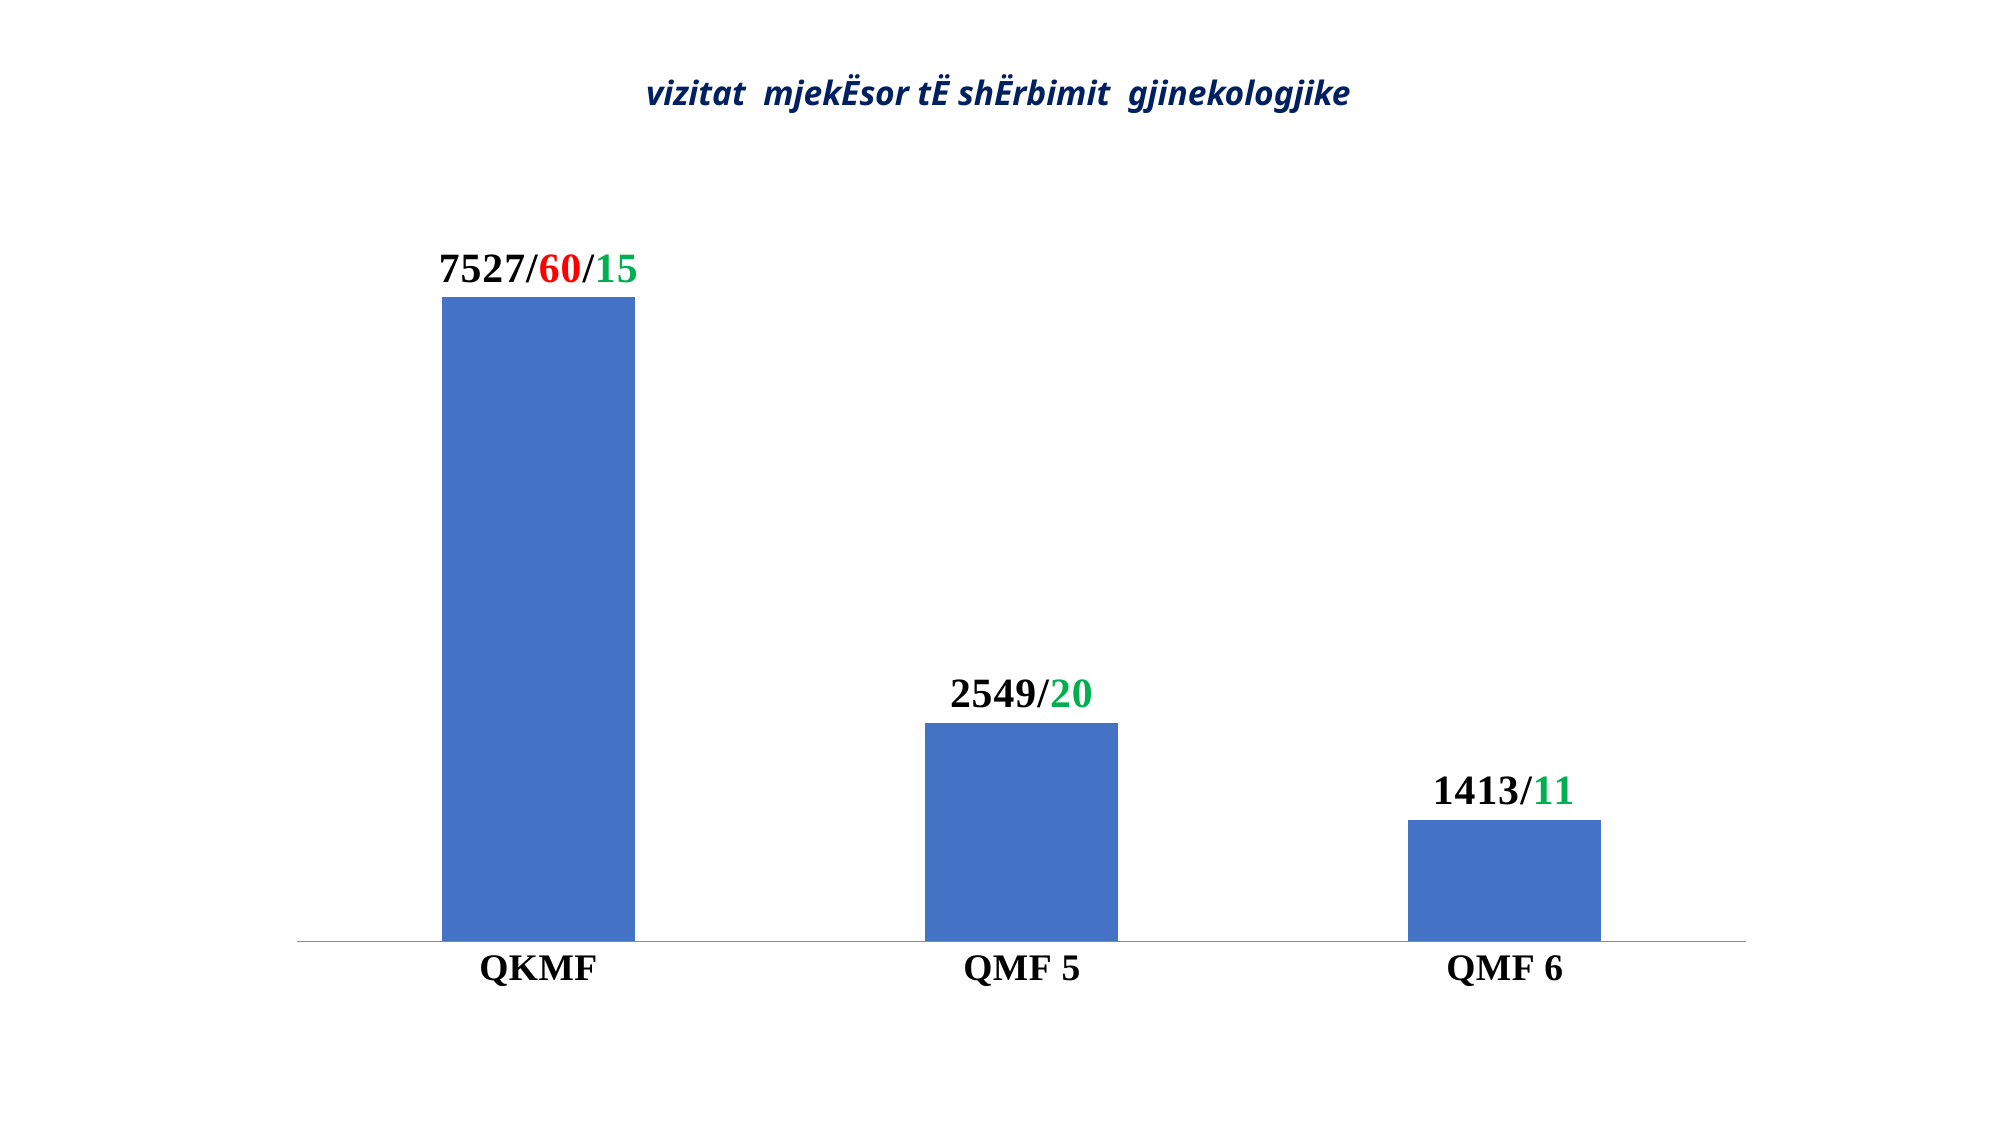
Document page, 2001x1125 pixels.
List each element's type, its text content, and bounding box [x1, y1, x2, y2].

chart [267, 241, 1777, 1004]
title vizitat mjekËsor tË shËrbimit gjinekologjike [22, 32, 1976, 121]
